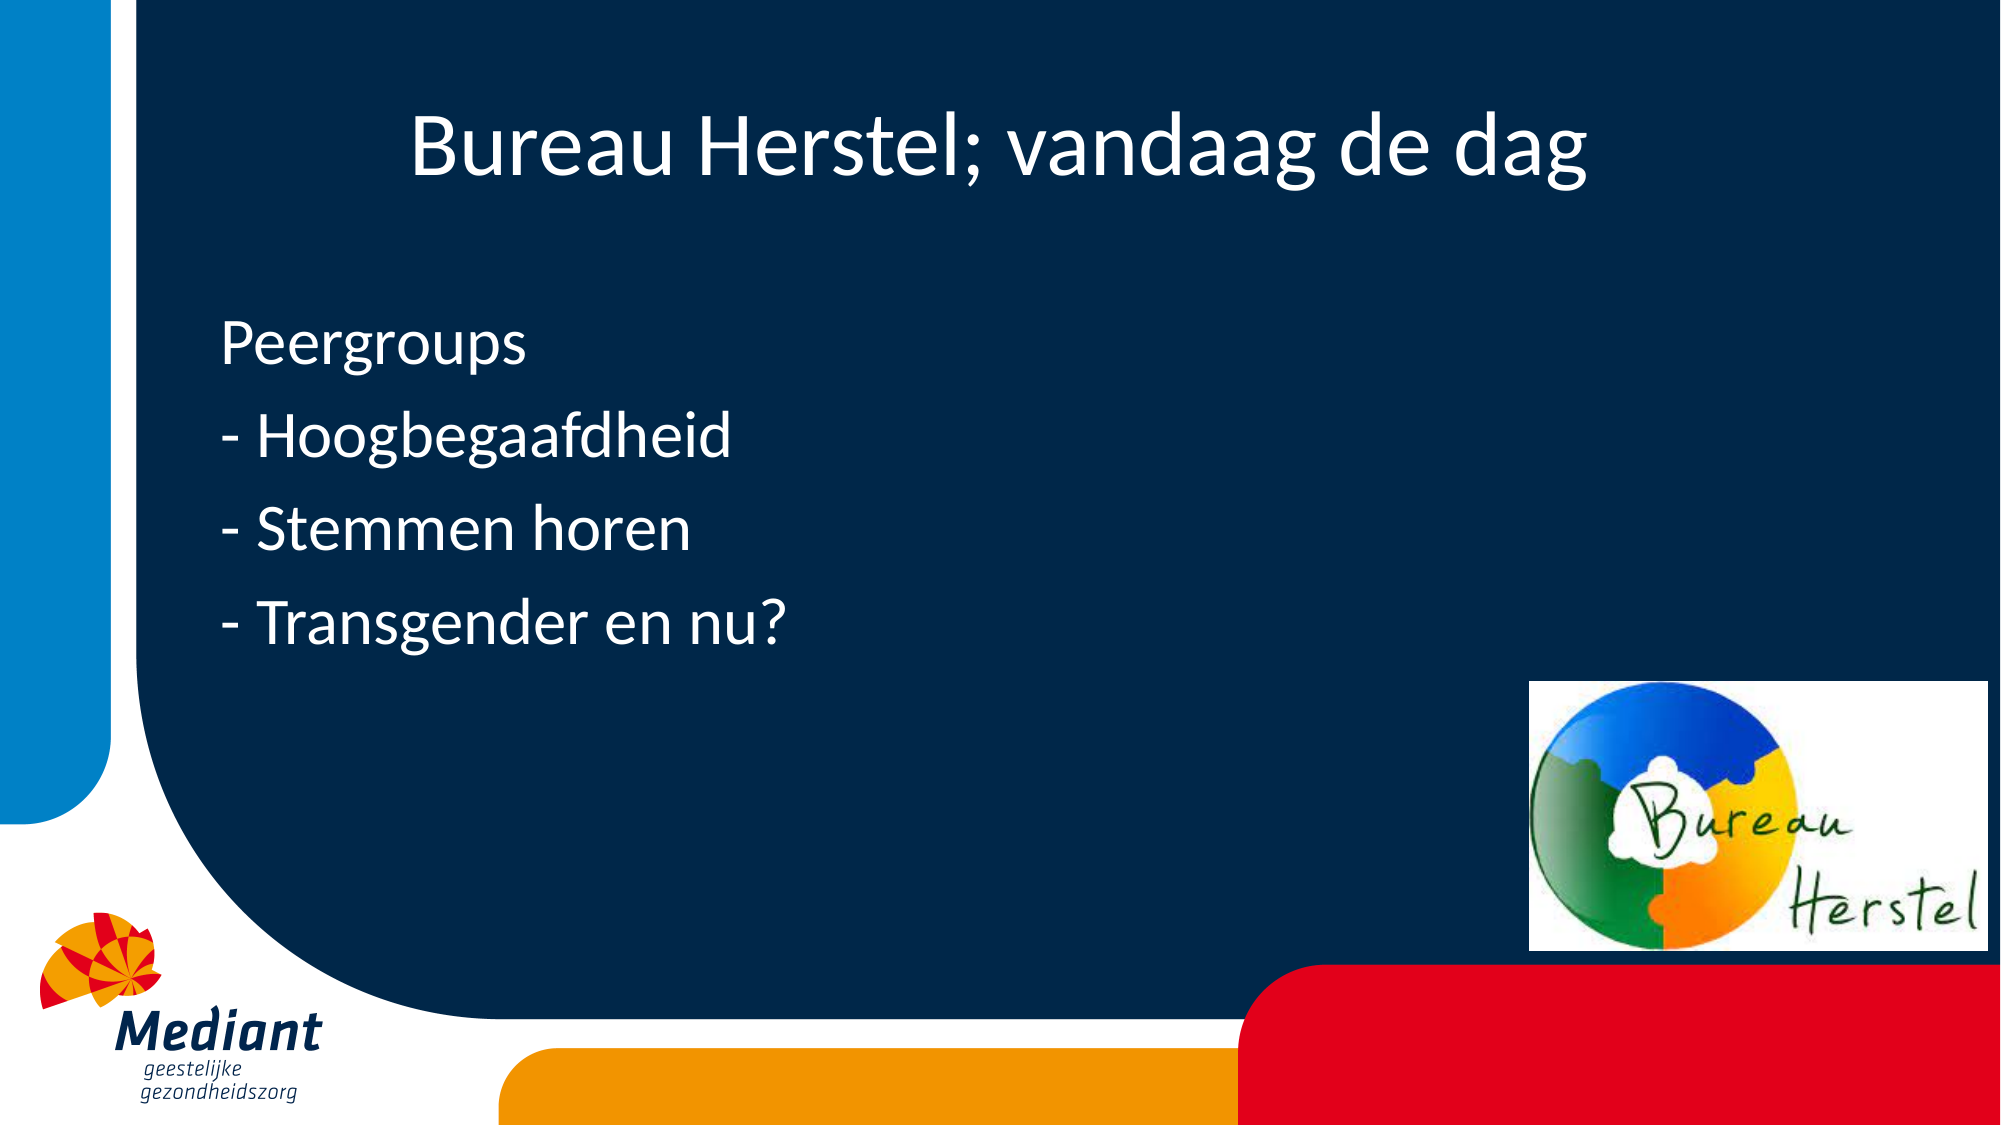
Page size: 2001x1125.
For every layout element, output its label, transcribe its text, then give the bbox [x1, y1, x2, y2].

list Peergroups - Hoogbegaafdheid - Stemmen horen - Transgender en nu? [205, 196, 1900, 1005]
picture [0, 0, 2001, 1125]
title Bureau Herstel; vandaag de dag [99, 45, 1900, 233]
